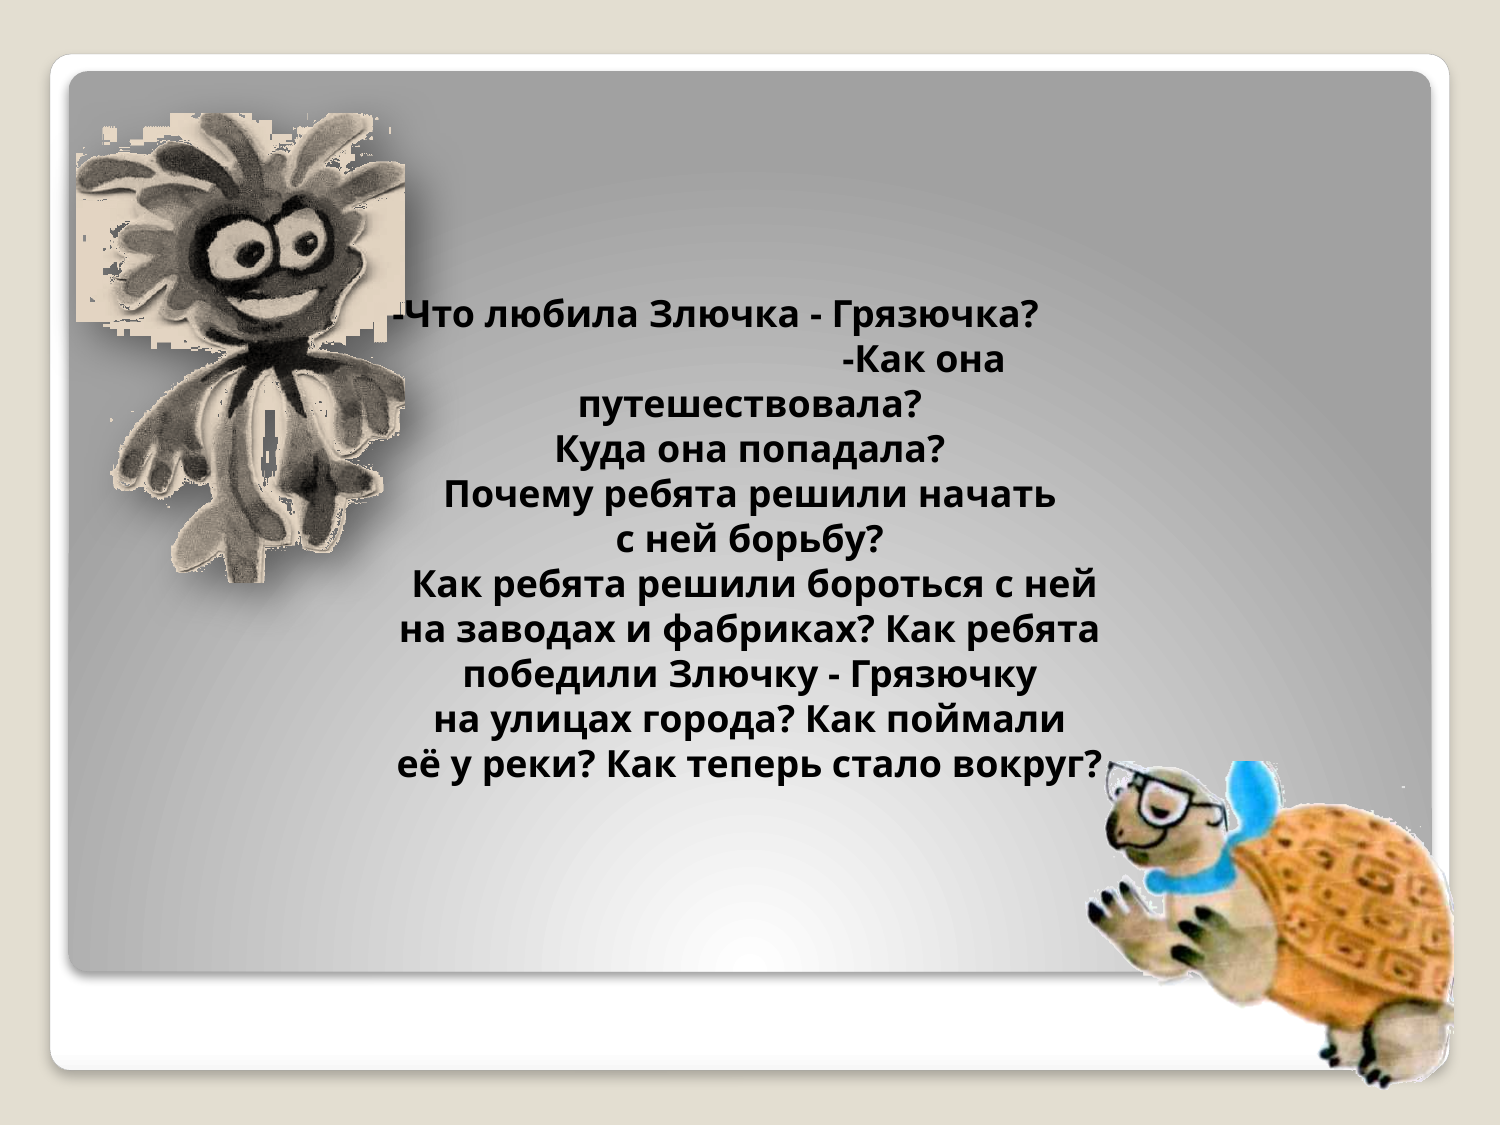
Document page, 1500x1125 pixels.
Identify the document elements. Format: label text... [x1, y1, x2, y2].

picture [76, 113, 405, 584]
picture [1077, 761, 1454, 1098]
text_box -Что любила Злючка - Грязючка? -Как она путешествовала? Куда она попадала? Почему ребята решили начать с ней борьбу? Как ребята решили бороться с ней на заводах и фабриках? Как ребята победили Злючку - Грязючку на улицах города? Как поймали её у реки? Как теперь стало вокруг? [374, 282, 1125, 792]
